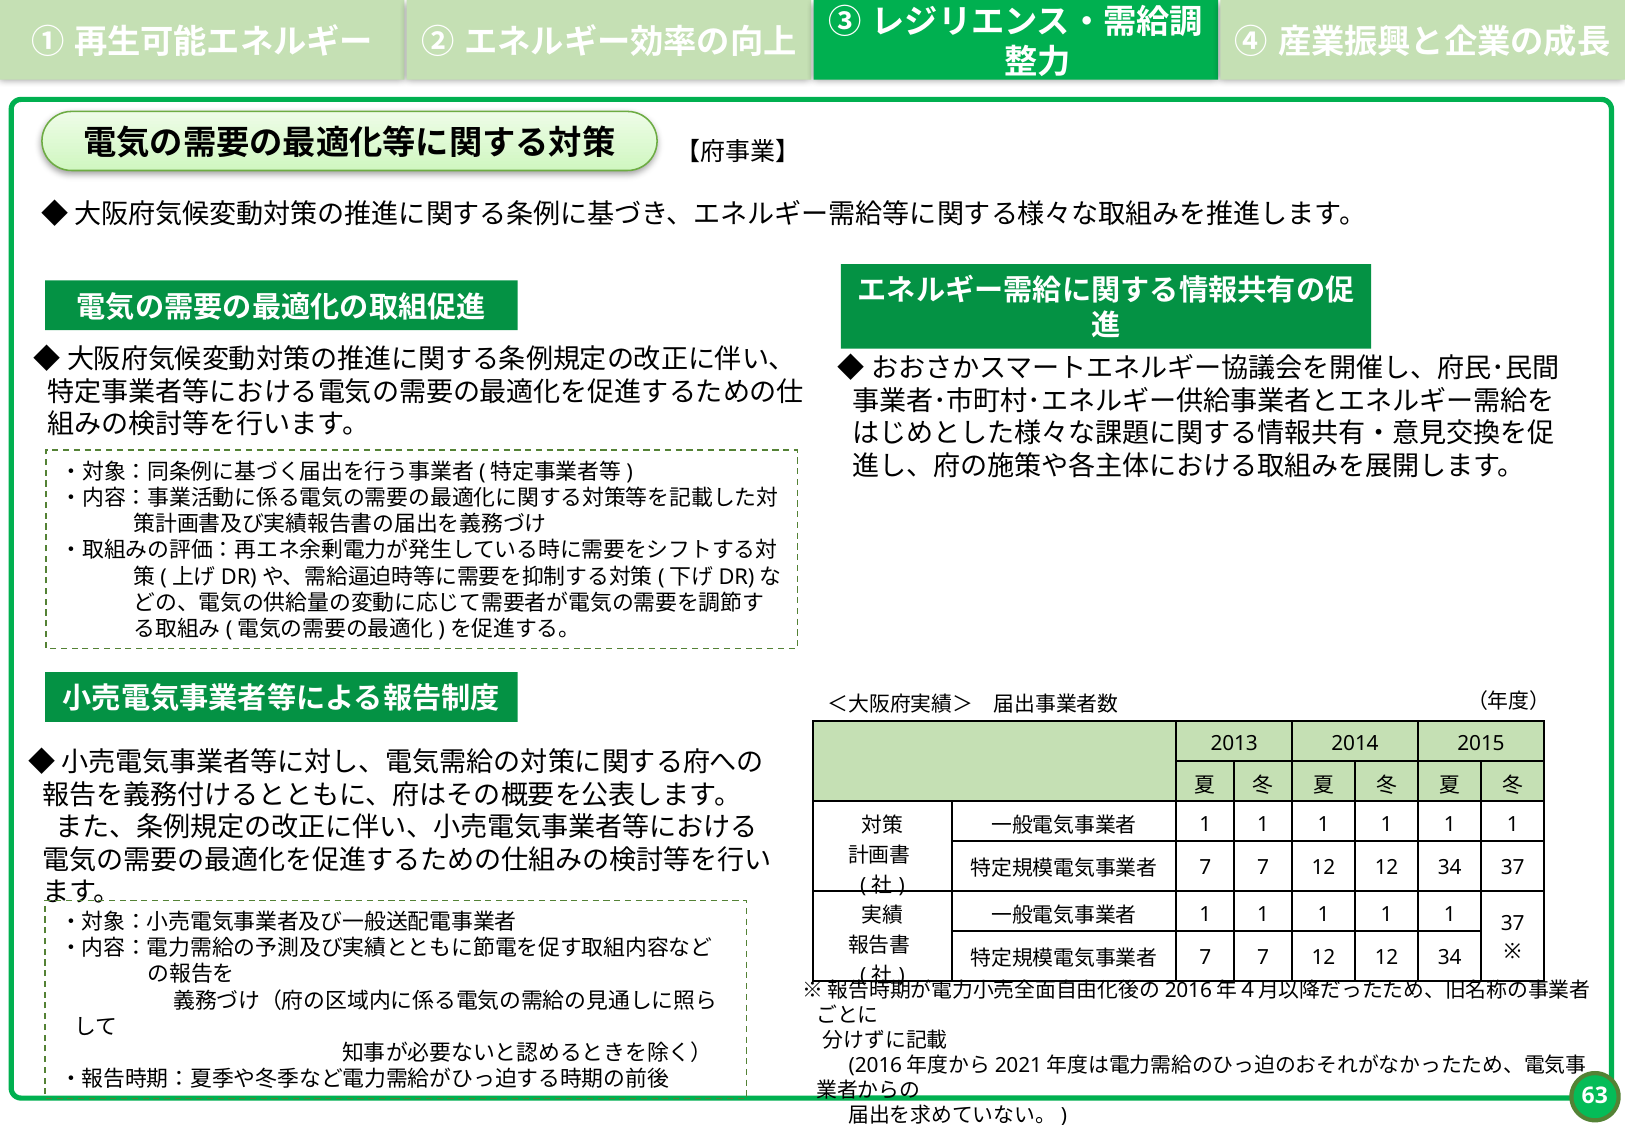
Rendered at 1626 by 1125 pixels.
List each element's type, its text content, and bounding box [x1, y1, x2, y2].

table_cell 37 [1482, 842, 1543, 890]
table_cell 12 [1293, 842, 1354, 890]
table_cell 1 [1177, 802, 1233, 840]
text_box ◆大阪府気候変動対策の推進に関する条例に基づき、エネルギー需給等に関する様々な取組みを推進します。 [26, 189, 1607, 237]
table_cell 対策 計画書(社) [814, 802, 951, 890]
table_cell 34 [1419, 932, 1480, 969]
text_box ① 再生可能エネルギー [0, 0, 403, 80]
table_cell 1 [1293, 892, 1354, 930]
table_cell 1 [1235, 802, 1291, 840]
text_box ③ レジリエンス・需給調整力 [813, 0, 1217, 80]
table_header 2015 [1419, 722, 1543, 760]
text_box ◆おおさかスマートエネルギー協議会を開催し、府民･民間事業者･市町村･エネルギー供給事業者とエネルギー需給をはじめとした様々な課題に関する情報共有・意見交換を促進し、府の施策や各主体における取組みを展開します。 [823, 343, 1584, 488]
text_box ・対象：同条例に基づく届出を行う事業者(特定事業者等) ・内容：事業活動に係る電気の需要の最適化に関する対策等を記載した対策計画書及び実績報告書の届出を義務づけ ・取組みの評価：再エネ余剰電力が発生している時に需要をシフトする対策(上げDR)や、需給逼迫時等に需要を抑制する対策(下げDR)などの、電気の供給量の変動に応じて需要者が電気の需要を調節する取組み(電気の需要の最適化)を促進する。 [45, 450, 798, 649]
text_box 電気の需要の最適化の取組促進 [43, 278, 520, 332]
table_header 2013 [1177, 722, 1291, 760]
text_box ＜大阪府実績＞ 届出事業者数 [813, 682, 1215, 723]
table_header [814, 723, 1175, 800]
text_box ◆小売電気事業者等に対し、電気需給の対策に関する府への報告を義務付けるとともに、府はその概要を公表します。 また、条例規定の改正に伴い、小売電気事業者等における電気の需要の最適化を促進するための仕組みの検討等を行います。 [13, 737, 788, 915]
table_cell 1 [1235, 892, 1291, 930]
text_box （年度） [1452, 680, 1569, 721]
table_cell 7 [1235, 842, 1291, 890]
table_cell 特定規模電気事業者 [953, 842, 1175, 890]
table_cell 1 [1177, 892, 1233, 930]
table_cell 夏 [1419, 762, 1480, 800]
table_cell 1 [1419, 892, 1480, 930]
text_box 【府事業】 [657, 135, 848, 166]
table_cell 7 [1177, 842, 1233, 890]
table_cell 34 [1419, 842, 1480, 890]
text_box 電気の需要の最適化等に関する対策 [41, 110, 658, 172]
text_box ② エネルギー効率の向上 [406, 0, 811, 80]
table_cell 冬 [1482, 762, 1543, 800]
table_cell 冬 [1235, 762, 1291, 800]
text_box 62 [1569, 1070, 1621, 1123]
table_cell 特定規模電気事業者 [953, 932, 1175, 969]
table_cell 12 [1356, 842, 1417, 890]
table_cell 冬 [1356, 762, 1417, 800]
table_cell 1 [1356, 802, 1417, 840]
table_cell 12 [1356, 932, 1417, 969]
table_header 2014 [1293, 722, 1417, 760]
table_cell 一般電気事業者 [953, 892, 1175, 930]
text_box [9, 97, 1614, 1101]
table_cell 1 [1482, 802, 1543, 840]
text_box ◆大阪府気候変動対策の推進に関する条例規定の改正に伴い、特定事業者等における電気の需要の最適化を促進するための仕組みの検討等を行います。 [18, 334, 824, 447]
table_cell 7 [1177, 932, 1233, 969]
table_cell 実績 報告書(社) [814, 892, 951, 969]
table_cell 7 [1235, 932, 1291, 969]
table_cell 1 [1356, 892, 1417, 930]
text_box ※報告時期が電力小売全面自由化後の2016年４月以降だったため、旧名称の事業者ごとに 分けずに記載 (2016年度から2021年度は電力需給のひっ迫のおそれがなかったため、電気事業者からの 届出を求めていない。) [787, 969, 1607, 1125]
text_box ・対象：小売電気事業者及び一般送配電事業者 ・内容：電力需給の予測及び実績とともに節電を促す取組内容などの報告を 義務づけ（府の区域内に係る電気の需給の見通しに照らして 知事が必要ないと認めるときを除く） ・報告時期：夏季や冬季など電力需給がひっ迫する時期の前後 [45, 900, 747, 1099]
text_box 小売電気事業者等による報告制度 [43, 670, 520, 724]
text_box エネルギー需給に関する情報共有の促進 [839, 262, 1373, 351]
table_cell 12 [1293, 932, 1354, 969]
table_cell 1 [1293, 802, 1354, 840]
table_cell 1 [1419, 802, 1480, 840]
text_box ④ 産業振興と企業の成長 [1220, 0, 1625, 80]
table_cell 一般電気事業者 [953, 802, 1175, 840]
table_cell 37 ※ [1482, 892, 1543, 969]
table_cell 夏 [1293, 762, 1354, 800]
table_cell 夏 [1177, 762, 1233, 800]
